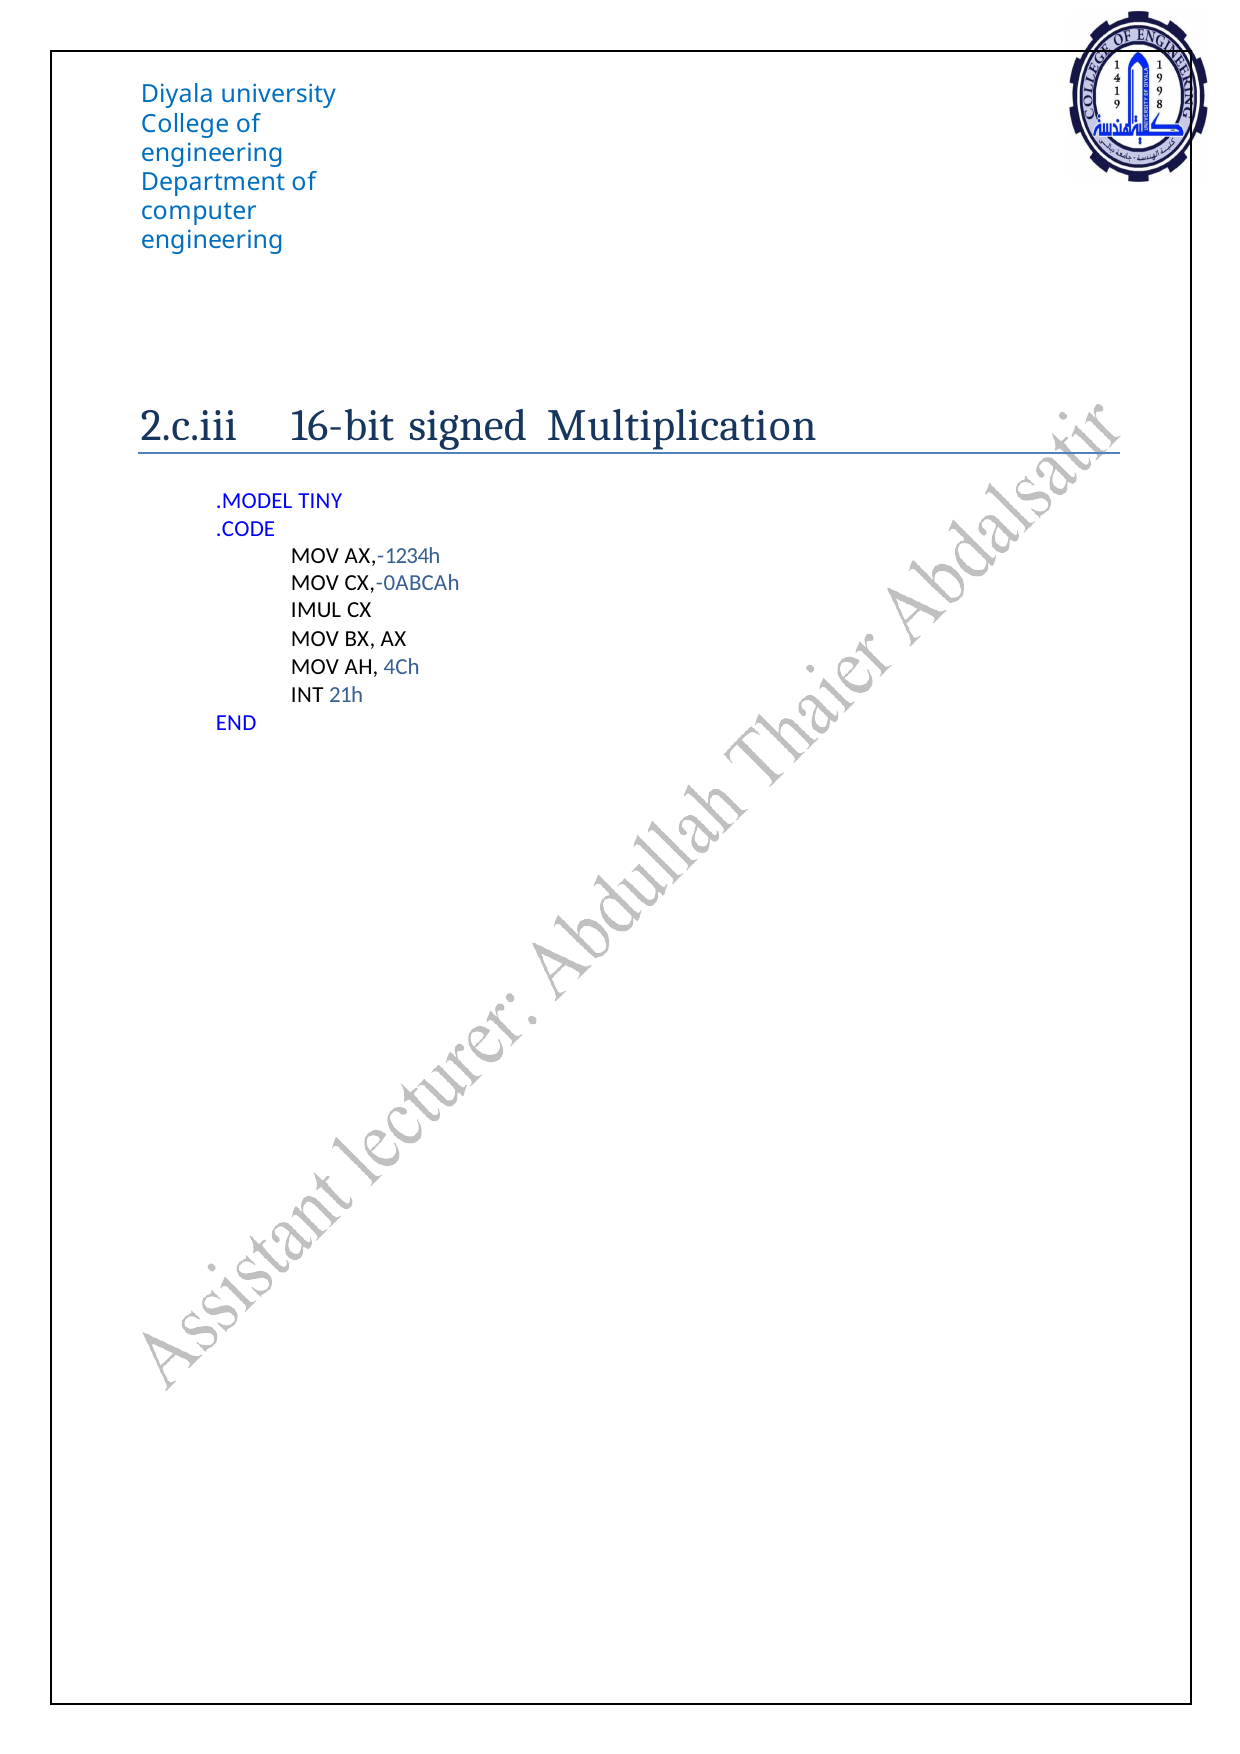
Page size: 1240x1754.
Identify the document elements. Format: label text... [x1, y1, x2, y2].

text_box .MODEL TINY .CODE MOV AX,-1234h MOV CX,-0ABCAh IMUL CX MOV BX, AX MOV AH, 4Ch INT 21h END [213, 485, 462, 736]
picture [142, 453, 1121, 1391]
picture [142, 404, 1121, 452]
text_box 16-bit signed Multiplication [288, 395, 844, 450]
text_box [1069, 11, 1208, 182]
text_box Diyala university College of engineering Department of computer engineering [138, 77, 503, 254]
text_box 2.c.iii [138, 395, 245, 450]
